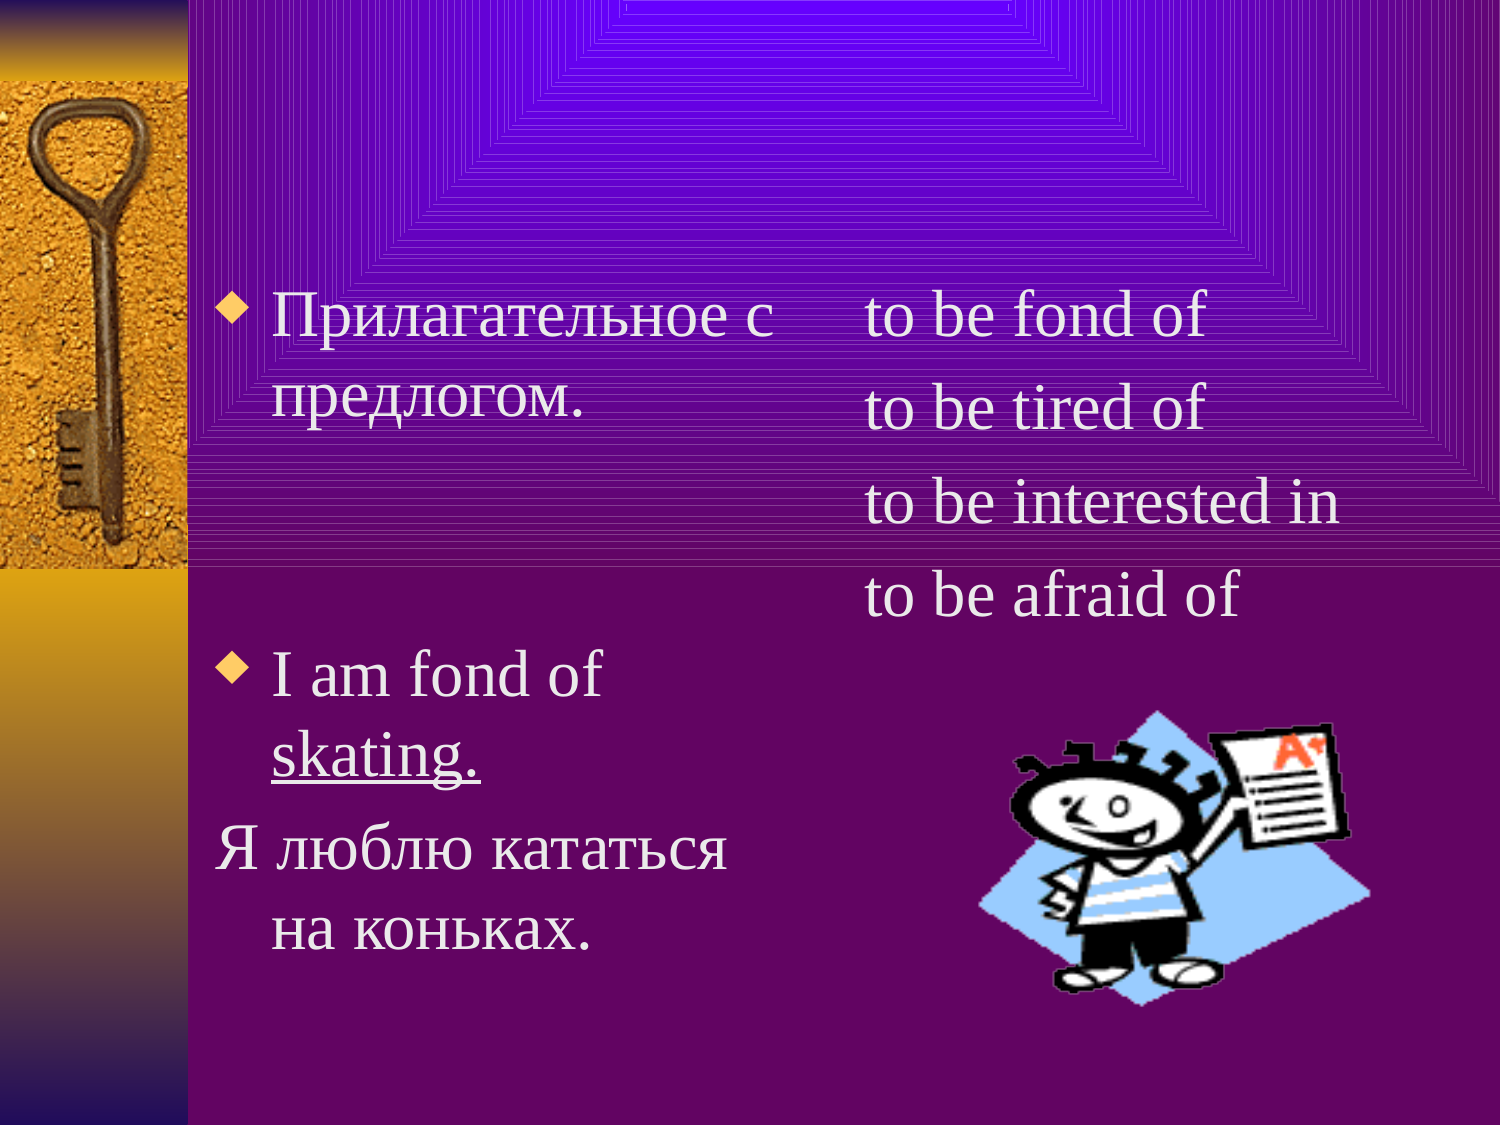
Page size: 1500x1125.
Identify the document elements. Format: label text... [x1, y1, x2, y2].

picture [0, 81, 188, 569]
list to be fond of to be tired of to be interested in to be afraid of [848, 261, 1476, 1001]
list Прилагательное с предлогом. I am fond of skating. Я люблю кататься на коньках. [199, 261, 827, 1001]
picture [974, 703, 1381, 1012]
